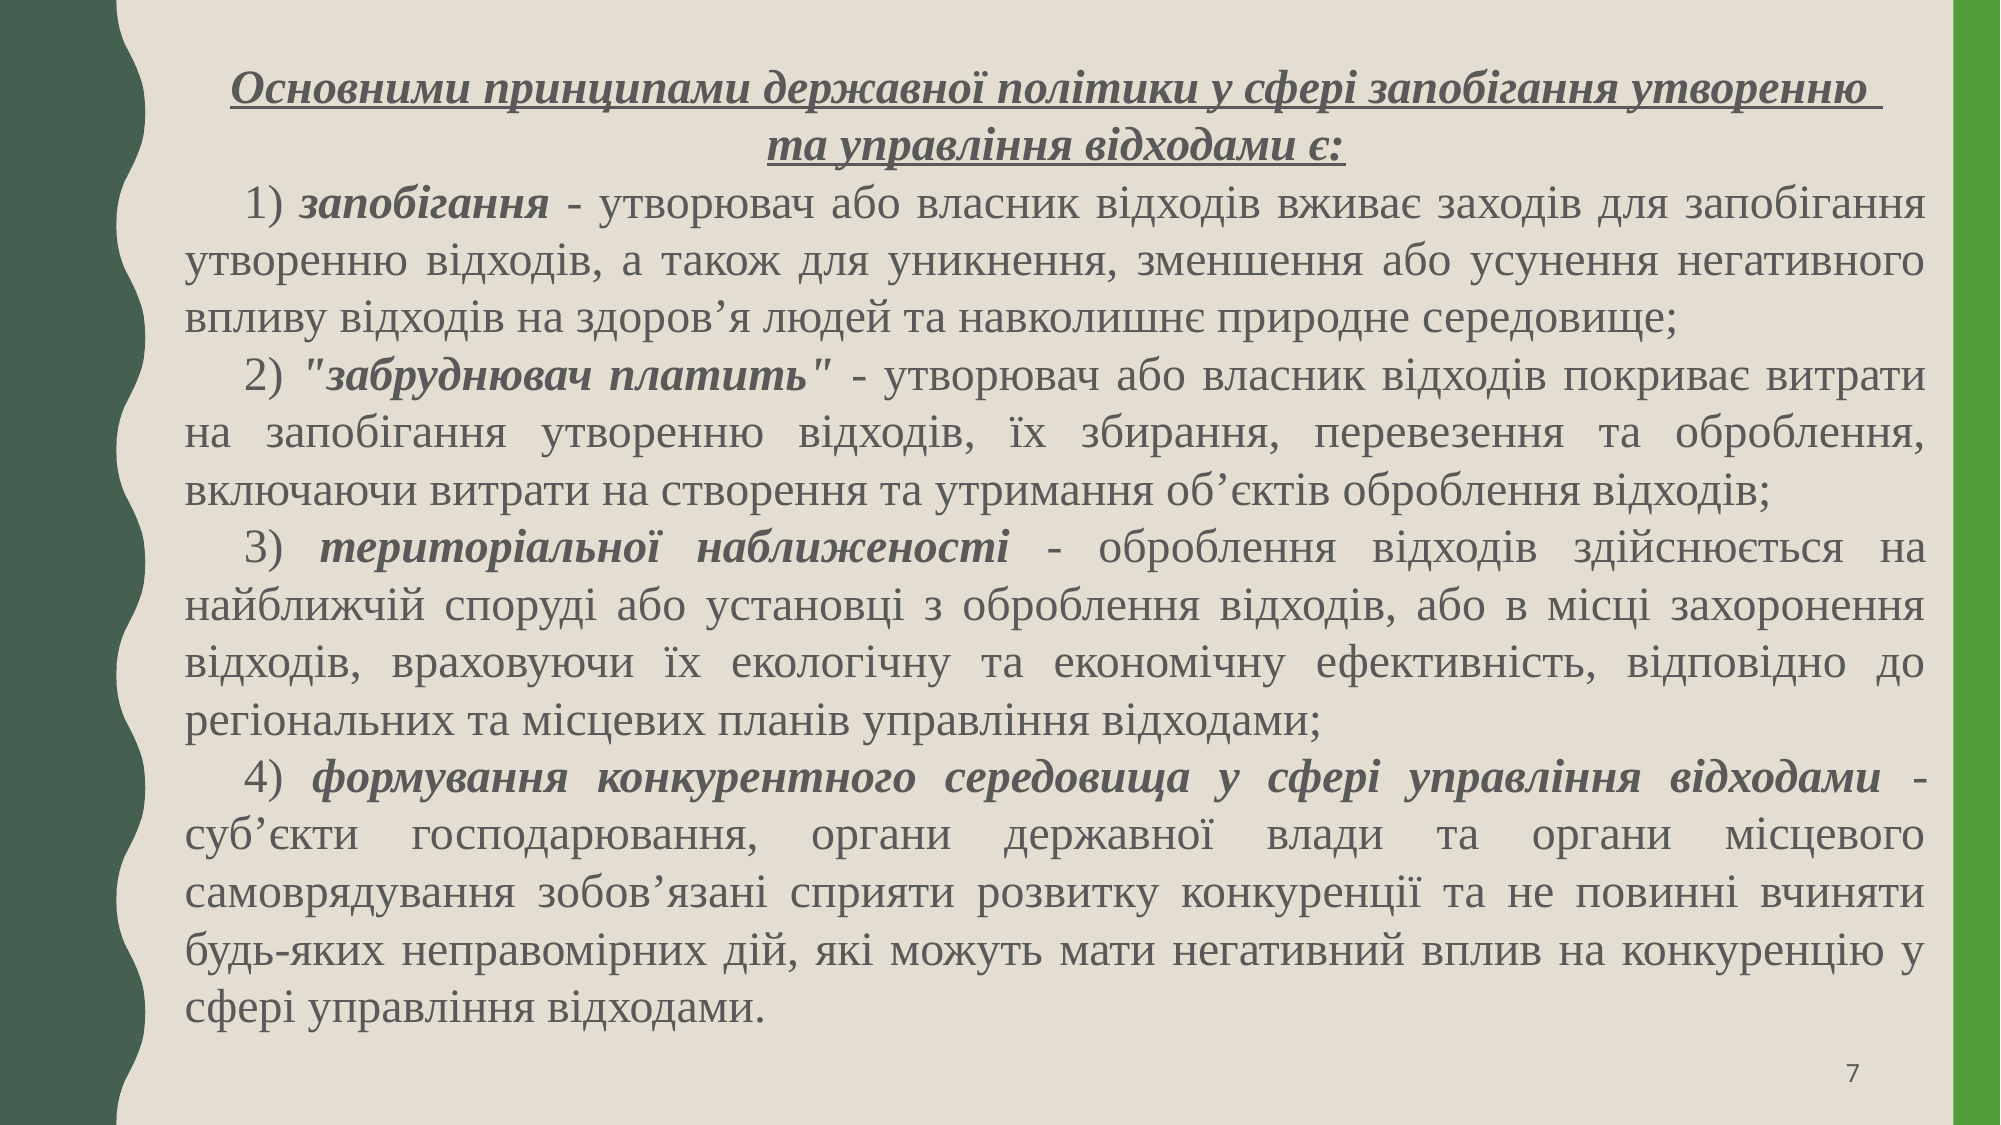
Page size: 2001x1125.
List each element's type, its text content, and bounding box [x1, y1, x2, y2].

slide_number 7 [1412, 1045, 1875, 1103]
list Основними принципами державної політики у сфері запобігання утворенню та управління відходами є: 1) запобігання - утворювач або власник відходів вживає заходів для запобігання утворенню відходів, а також для уникнення, зменшення або усунення негативного впливу відходів на здоров’я людей та навколишнє природне середовище; 2) "забруднювач платить" - утворювач або власник відходів покриває витрати на запобігання утворенню відходів, їх збирання, перевезення та оброблення, включаючи витрати на створення та утримання об’єктів оброблення відходів; 3) територіальної наближеності - оброблення відходів здійснюється на найближчій споруді або установці з оброблення відходів, або в місці захоронення відходів, враховуючи їх екологічну та економічну ефективність, відповідно до регіональних та місцевих планів управління відходами; 4) формування конкурентного середовища у сфері управління відходами - суб’єкти господарювання, органи державної влади та органи місцевого самоврядування зобов’язані сприяти розвитку конкуренції та не повинні вчиняти будь-яких неправомірних дій, які можуть мати негативний вплив на конкуренцію у сфері управління відходами. [169, 47, 1944, 1062]
